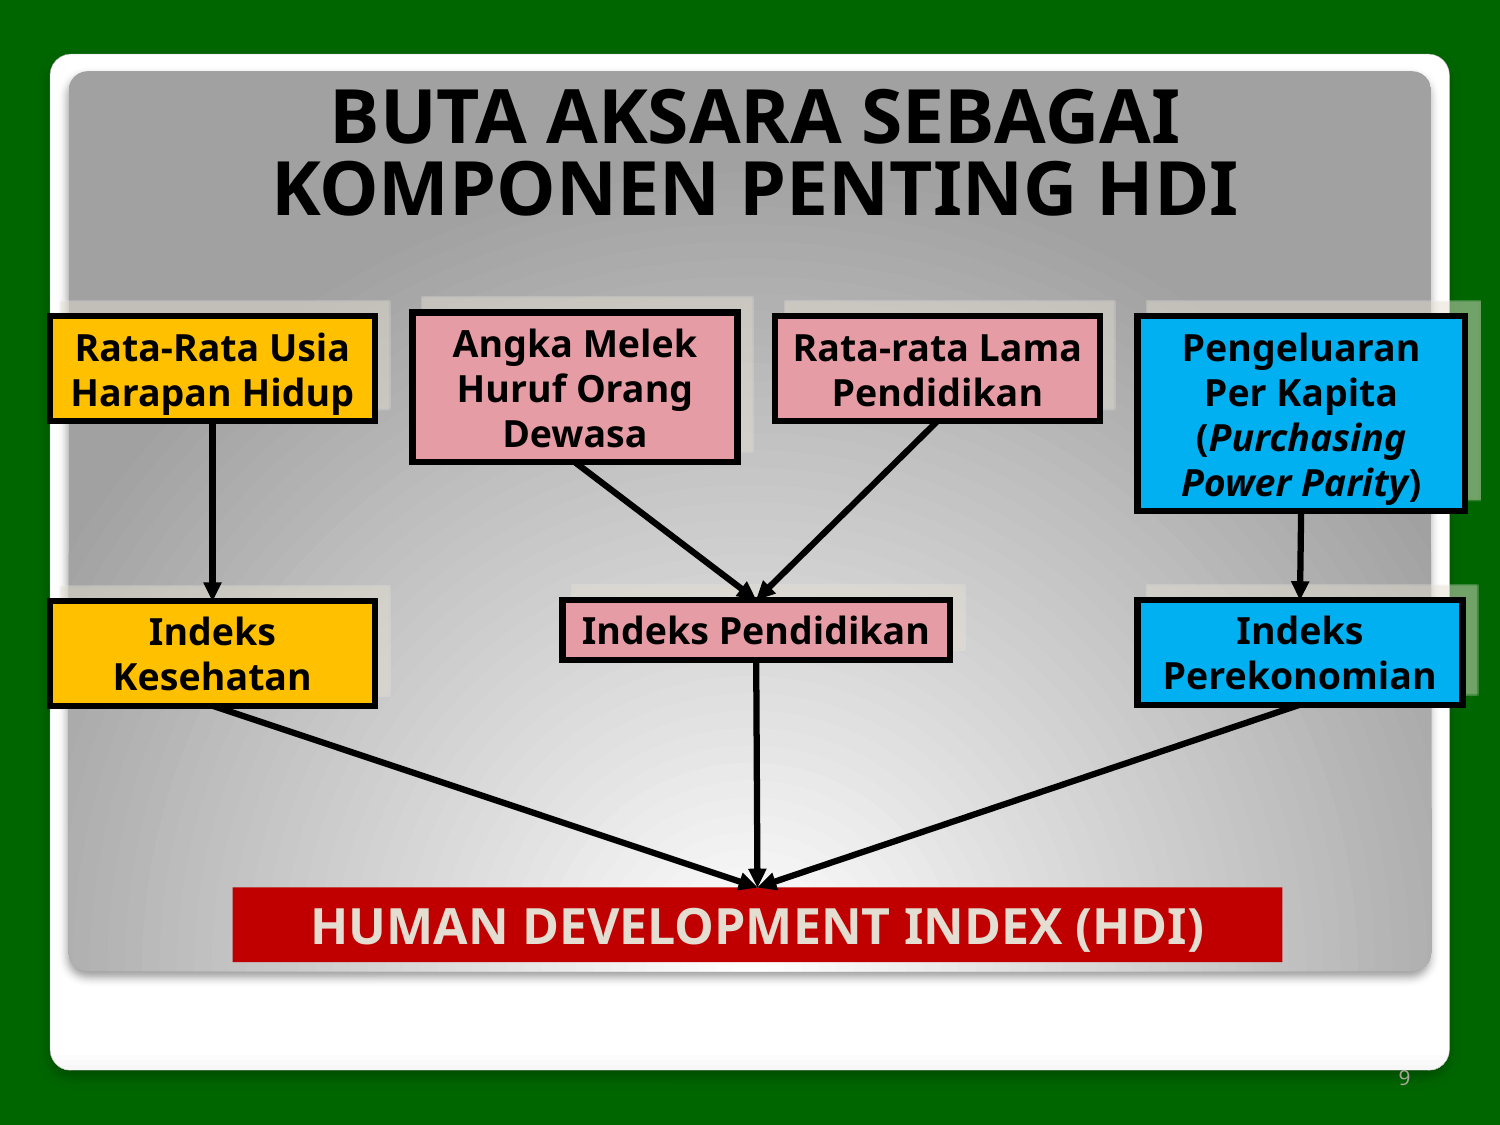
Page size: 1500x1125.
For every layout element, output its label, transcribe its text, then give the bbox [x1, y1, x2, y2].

text_box HUMAN DEVELOPMENT INDEX (HDI) [1125, 887, 1283, 963]
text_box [940, 527, 1117, 1071]
text_box HUMAN DEVELOPMENT INDEX (HDI) [232, 887, 367, 963]
text_box Rata-rata Lama Pendidikan [774, 316, 1100, 422]
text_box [757, 420, 936, 603]
slide_number 9 [1074, 1025, 1425, 1100]
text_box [374, 504, 596, 1051]
text_box Pengeluaran Per Kapita (Purchasing Power Parity) [1137, 316, 1465, 512]
text_box Indeks Kesehatan [50, 601, 367, 706]
text_box Indeks Perekonomian [1137, 599, 1463, 705]
text_box Indeks Pendidikan [603, 611, 933, 660]
text_box HUMAN DEVELOPMENT INDEX (HDI) [603, 887, 933, 963]
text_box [574, 471, 750, 598]
text_box Rata-Rata Usia Harapan Hidup [50, 316, 375, 422]
title BUTA AKSARA SEBAGAI KOMPONEN PENTING HDI [87, 24, 1424, 238]
text_box Angka Melek Huruf Orang Dewasa [412, 312, 738, 463]
